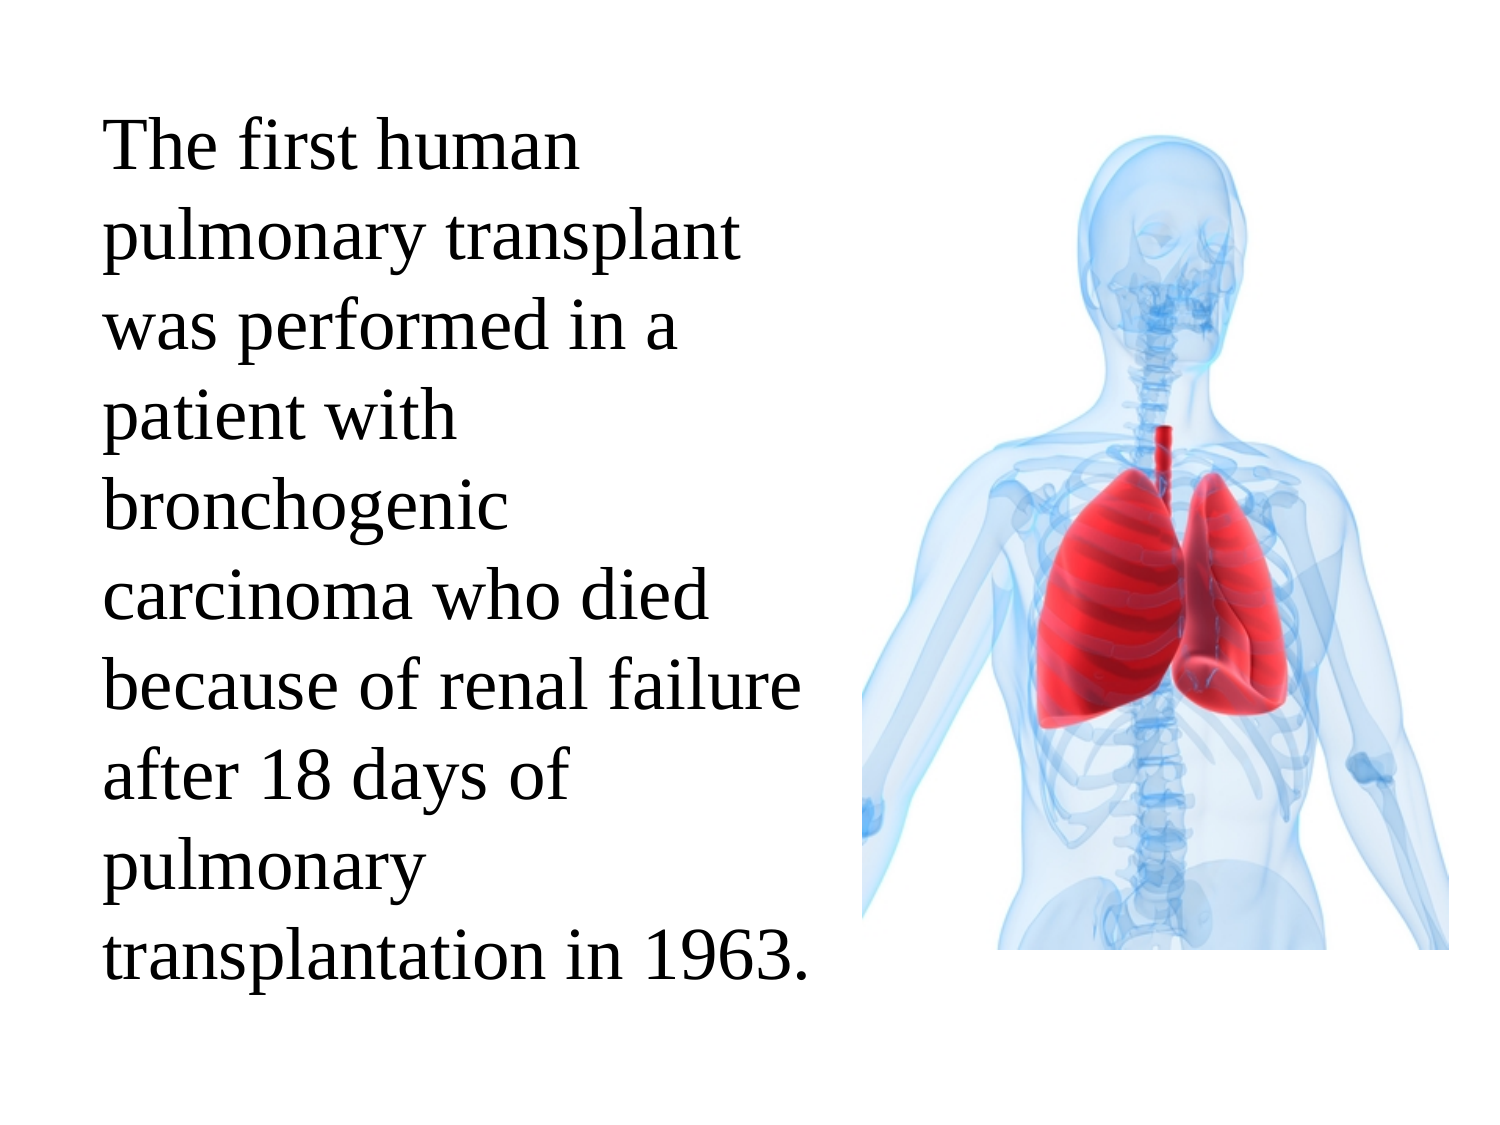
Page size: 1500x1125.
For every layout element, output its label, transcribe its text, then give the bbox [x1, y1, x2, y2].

picture [862, 112, 1449, 951]
text_box The first human pulmonary transplant was performed in a patient with bronchogenic carcinoma who died because of renal failure after 18 days of pulmonary transplantation in 1963. [87, 87, 838, 1003]
